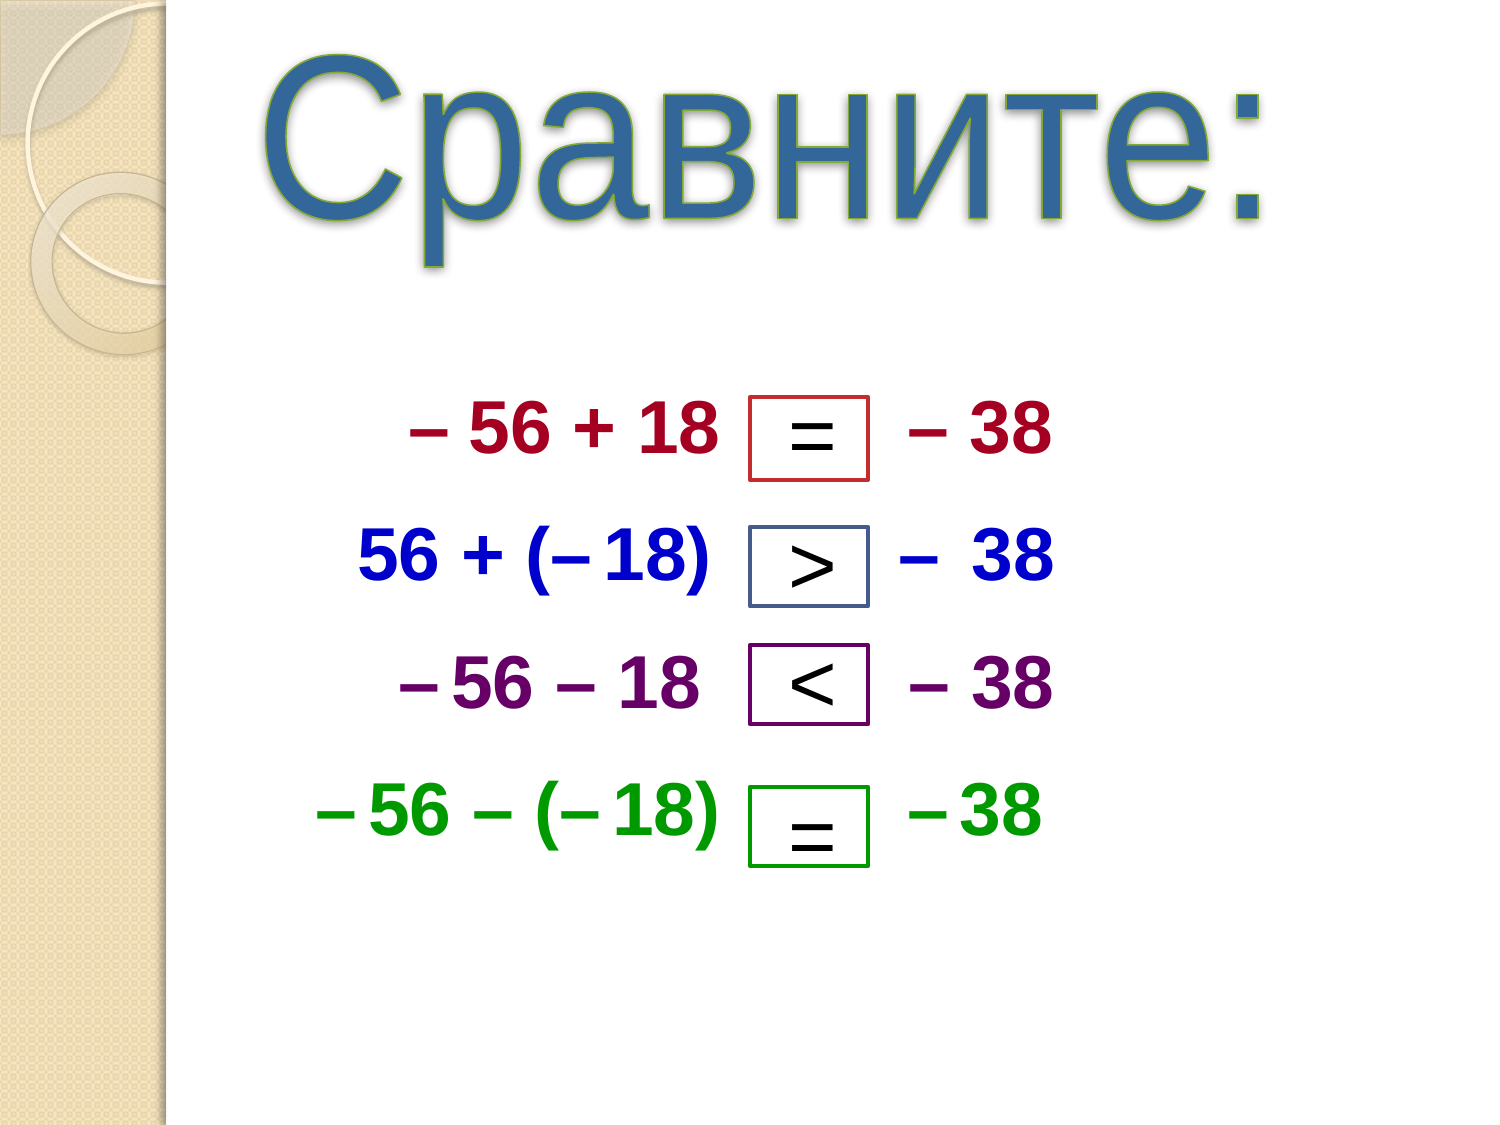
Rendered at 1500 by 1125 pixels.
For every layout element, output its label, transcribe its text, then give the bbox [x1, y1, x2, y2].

text_box = [774, 373, 853, 489]
text_box > [774, 503, 853, 619]
text_box [853, 395, 870, 482]
text_box [853, 785, 870, 868]
text_box – 56 + 18 – 38 56 + (– 18) – 38 – 56 – 18 – 38 – 56 – (– 18) – 38 [301, 370, 1365, 859]
text_box Сравните: [537, 91, 650, 222]
text_box Сравните: [1106, 91, 1209, 222]
text_box [748, 785, 773, 868]
text_box = [773, 775, 853, 890]
text_box [853, 643, 870, 726]
text_box [748, 395, 774, 482]
text_box Сравните: [896, 93, 988, 220]
text_box [853, 525, 870, 608]
text_box [748, 643, 774, 726]
text_box Сравните: [264, 53, 403, 222]
text_box < [774, 621, 853, 737]
text_box [748, 525, 774, 608]
text_box Сравните: [663, 93, 755, 220]
text_box Сравните: [423, 91, 522, 268]
